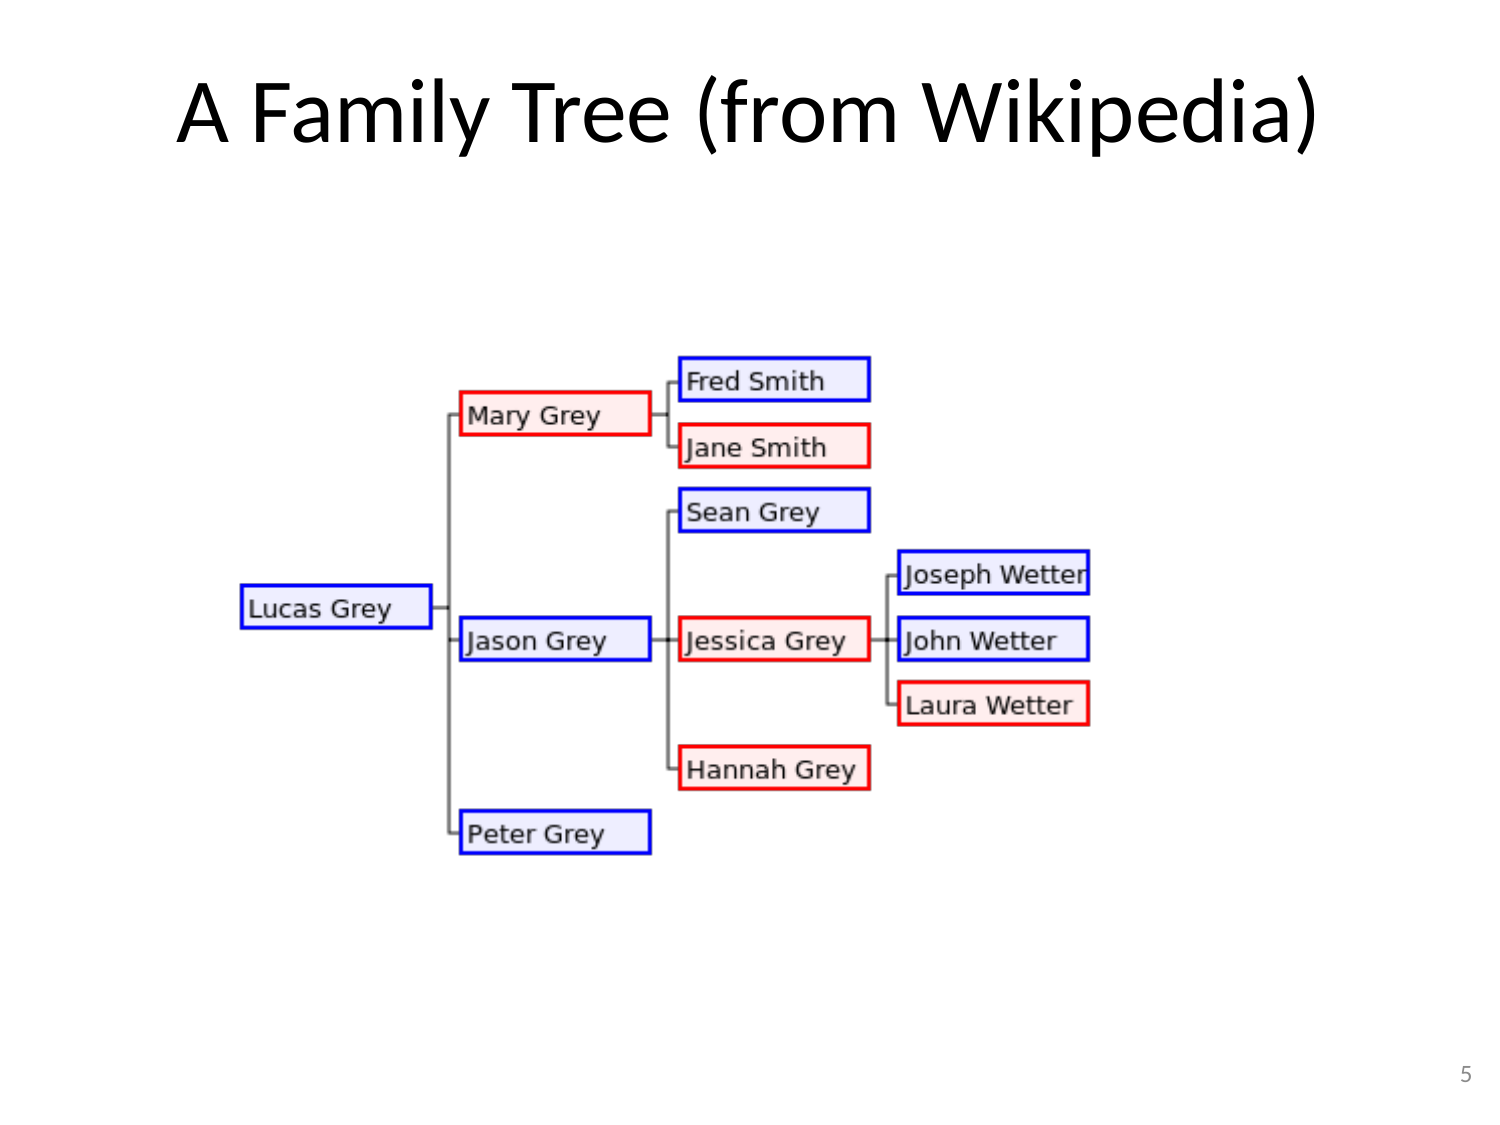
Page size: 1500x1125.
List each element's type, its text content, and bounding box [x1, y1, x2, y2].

picture [162, 262, 1176, 912]
slide_number 5 [1137, 1042, 1488, 1103]
title A Family Tree (from Wikipedia) [75, 12, 1425, 200]
